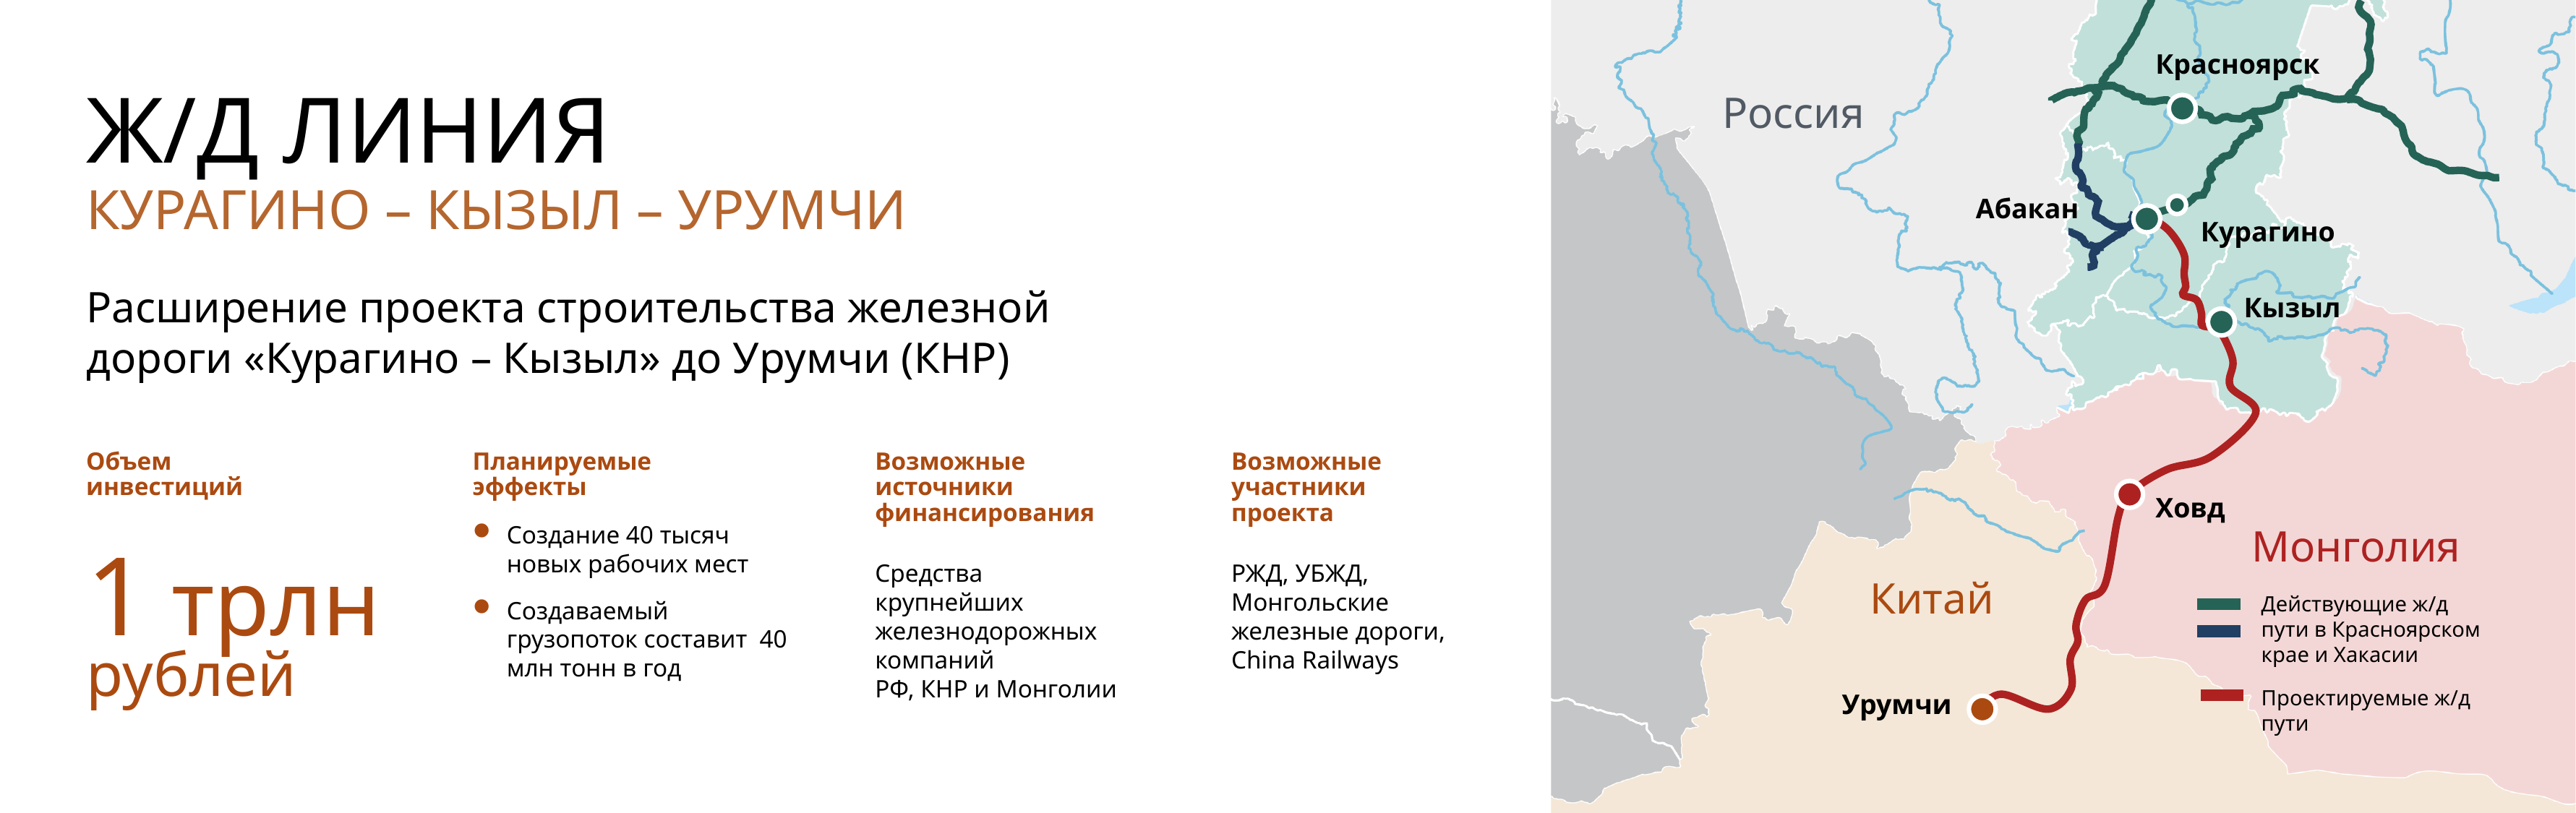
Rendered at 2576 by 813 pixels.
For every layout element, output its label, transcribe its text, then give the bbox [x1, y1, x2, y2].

text_box Создание 40 тысяч новых рабочих мест Создаваемый грузопоток составит 40 млн тонн в год [472, 519, 797, 682]
text_box Средства крупнейших железнодорожных компаний РФ, КНР и Монголии [875, 558, 1132, 703]
text_box Расширение проекта строительства железной дороги «Курагино – Кызыл» до Урумчи (КНР) [86, 280, 1126, 382]
text_box Планируемые эффекты [472, 449, 701, 520]
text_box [2071, 215, 2146, 267]
text_box РЖД, УБЖД, Монгольские железные дороги, China Railways [1231, 558, 1488, 674]
text_box рублей [86, 636, 463, 711]
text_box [2052, 0, 2499, 215]
picture [1551, 0, 2576, 813]
text_box Объем инвестиций [86, 449, 272, 520]
text_box Возможные источники финансирования [875, 449, 1148, 520]
text_box Возможные участники проекта [1231, 449, 1459, 520]
text_box 1 трлн [86, 527, 403, 636]
title Ж/Д ЛИНИЯ Курагино – Кызыл – Урумчи [86, 85, 1167, 179]
